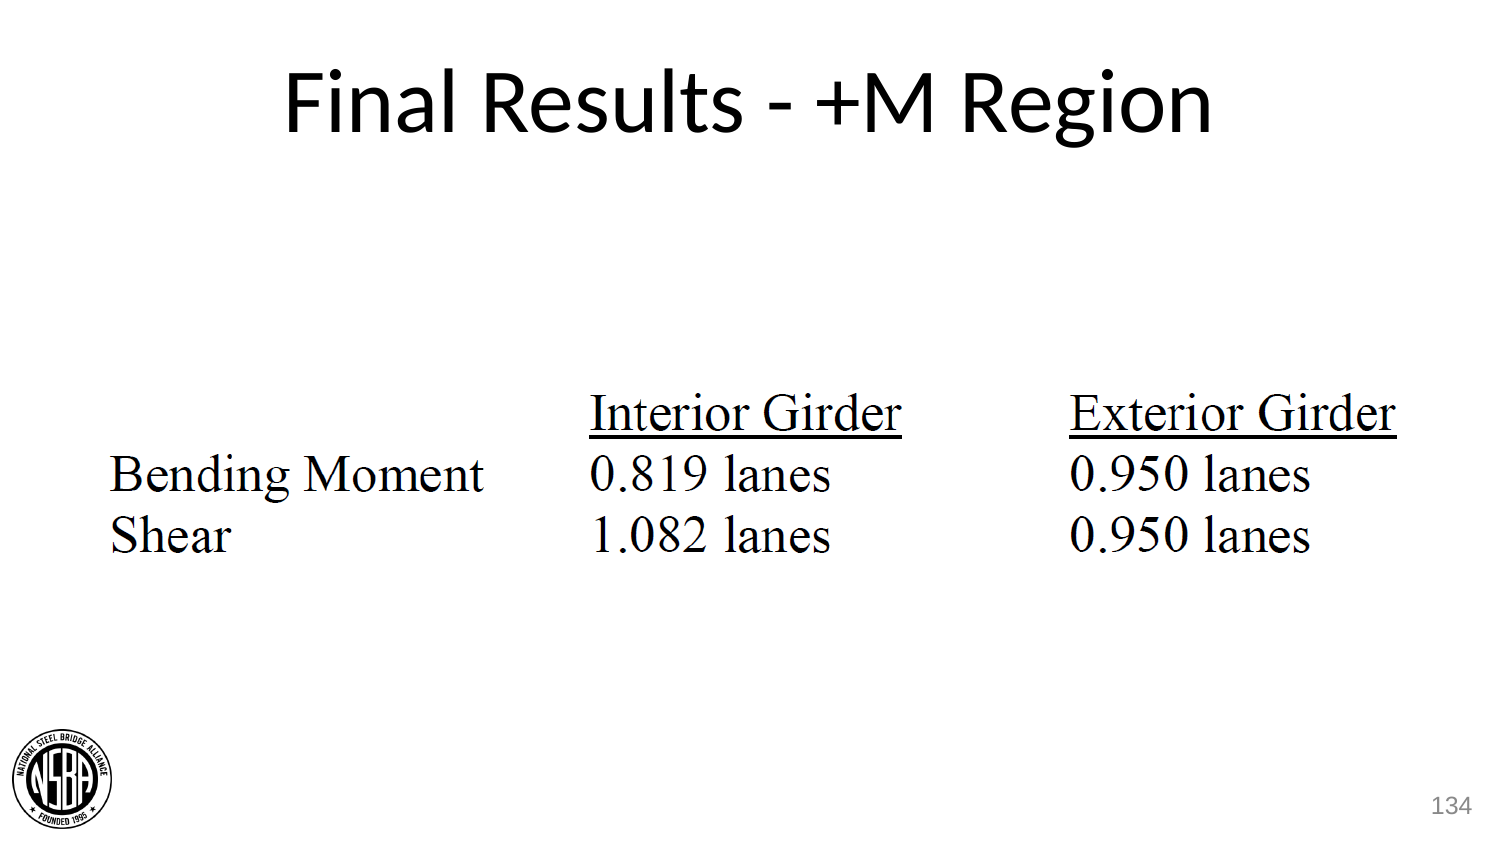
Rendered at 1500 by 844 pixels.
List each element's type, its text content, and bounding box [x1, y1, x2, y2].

picture [12, 729, 112, 829]
title Final Results - +M Region [75, 33, 1425, 175]
slide_number 134 [1137, 782, 1488, 828]
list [74, 369, 1426, 582]
